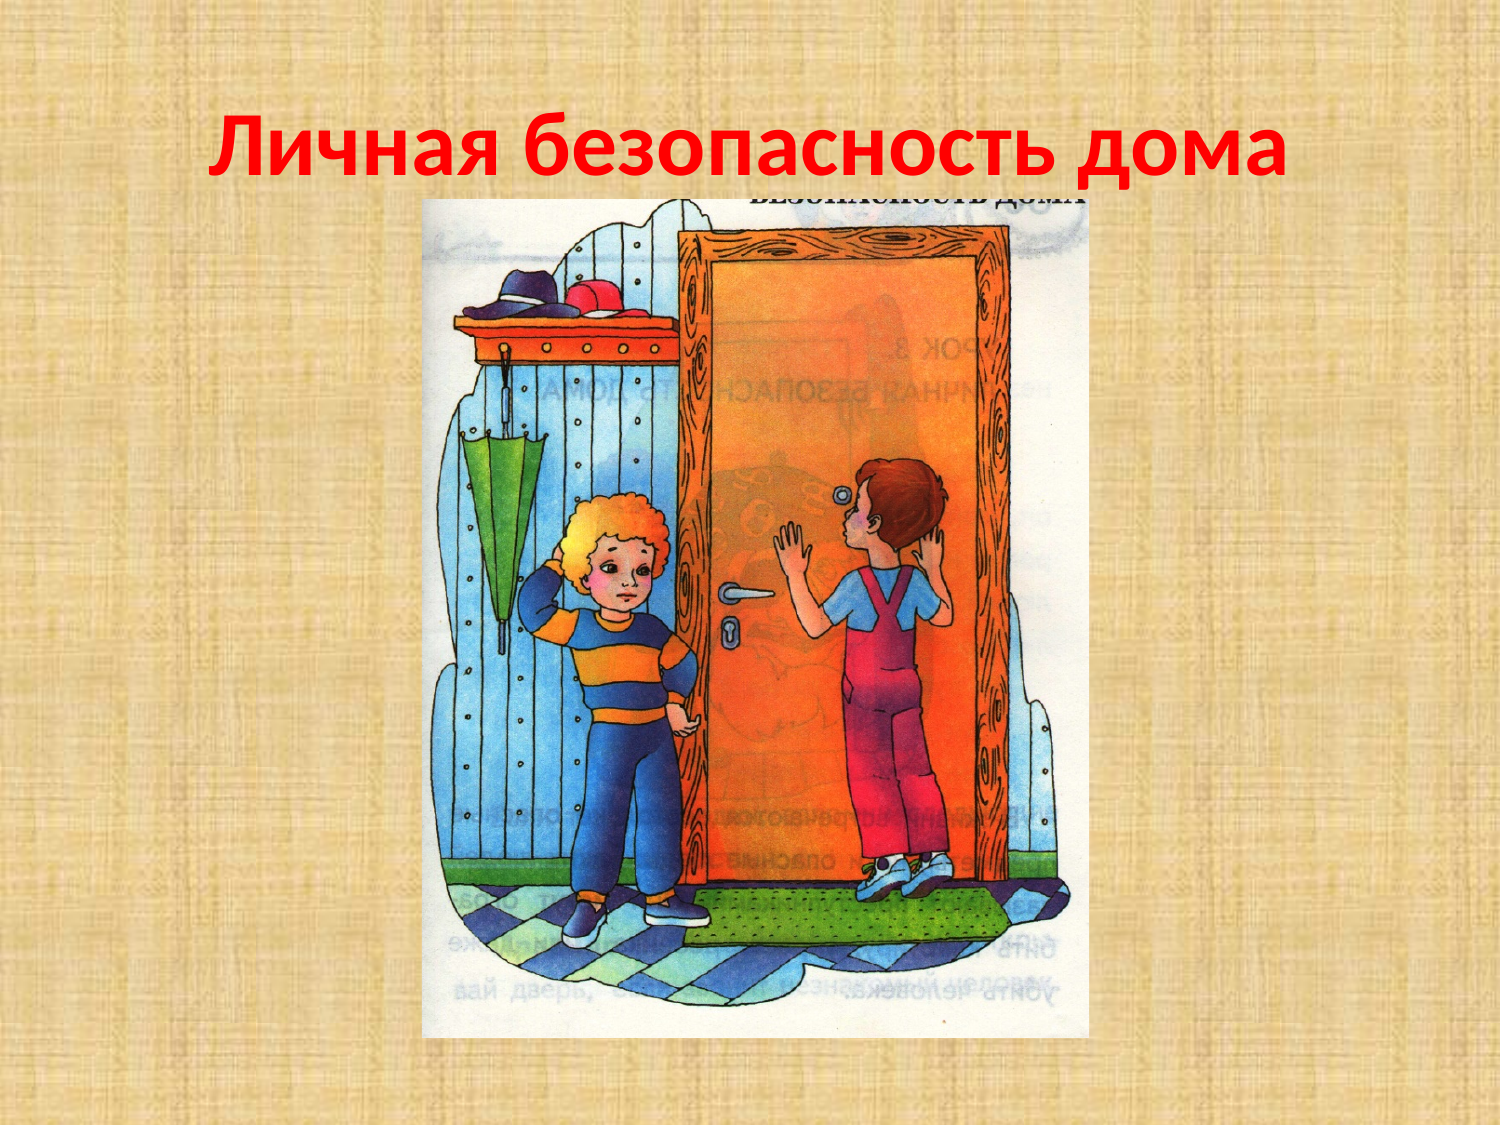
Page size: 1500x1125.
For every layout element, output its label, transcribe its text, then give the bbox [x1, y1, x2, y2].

title Личная безопасность дома [75, 45, 1425, 233]
picture [0, 0, 1500, 1125]
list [421, 198, 1090, 1038]
